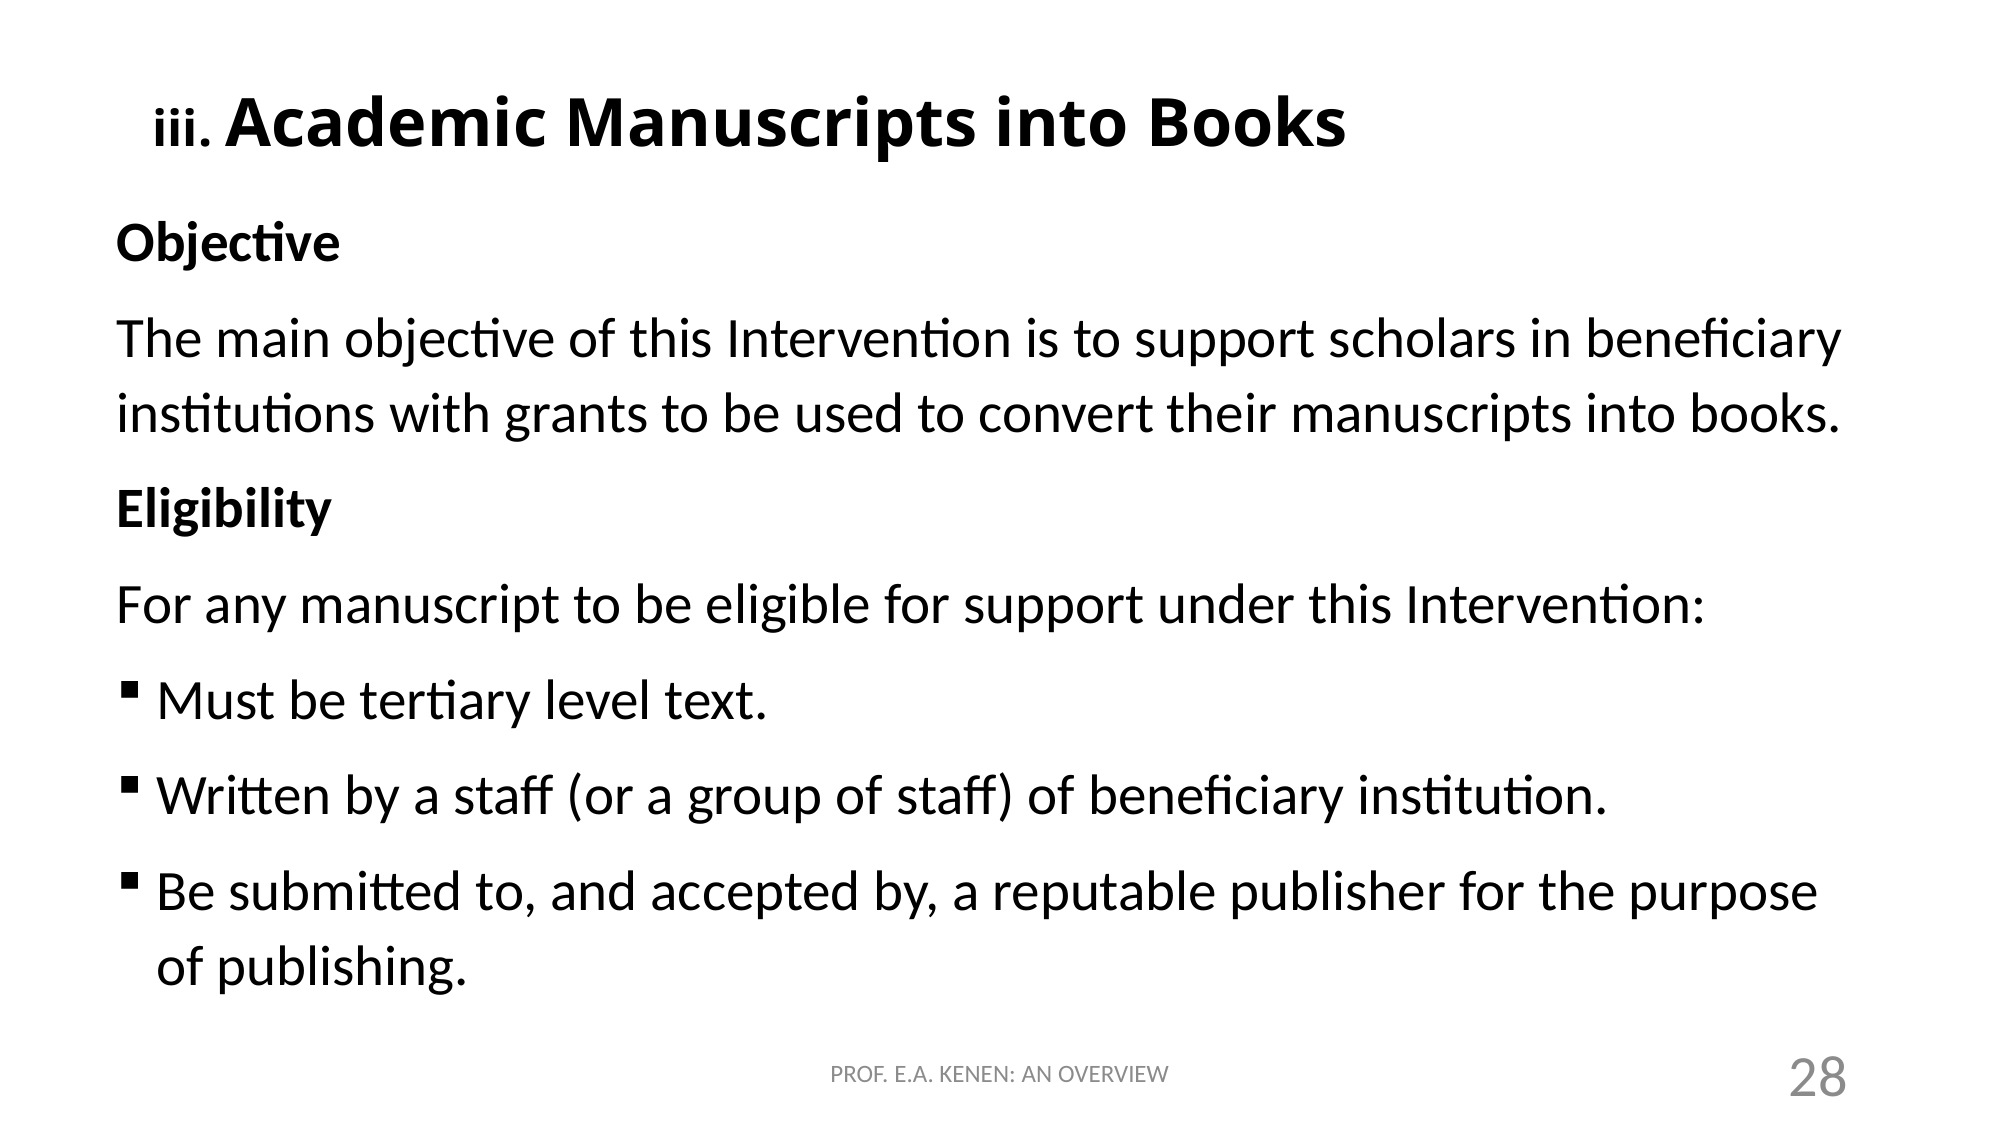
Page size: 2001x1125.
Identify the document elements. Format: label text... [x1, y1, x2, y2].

slide_number 28 [1412, 1042, 1863, 1103]
footer PROF. E.A. KENEN: AN OVERVIEW [662, 1042, 1338, 1103]
title iii. Academic Manuscripts into Books [137, 59, 1863, 190]
list Objective The main objective of this Intervention is to support scholars in beneficiary institutions with grants to be used to convert their manuscripts into books. Eligibility For any manuscript to be eligible for support under this Intervention: Must be tertiary level text. Written by a staff (or a group of staff) of beneficiary institution. Be submitted to, and accepted by, a reputable publisher for the purpose of publishing. [101, 190, 1863, 1017]
